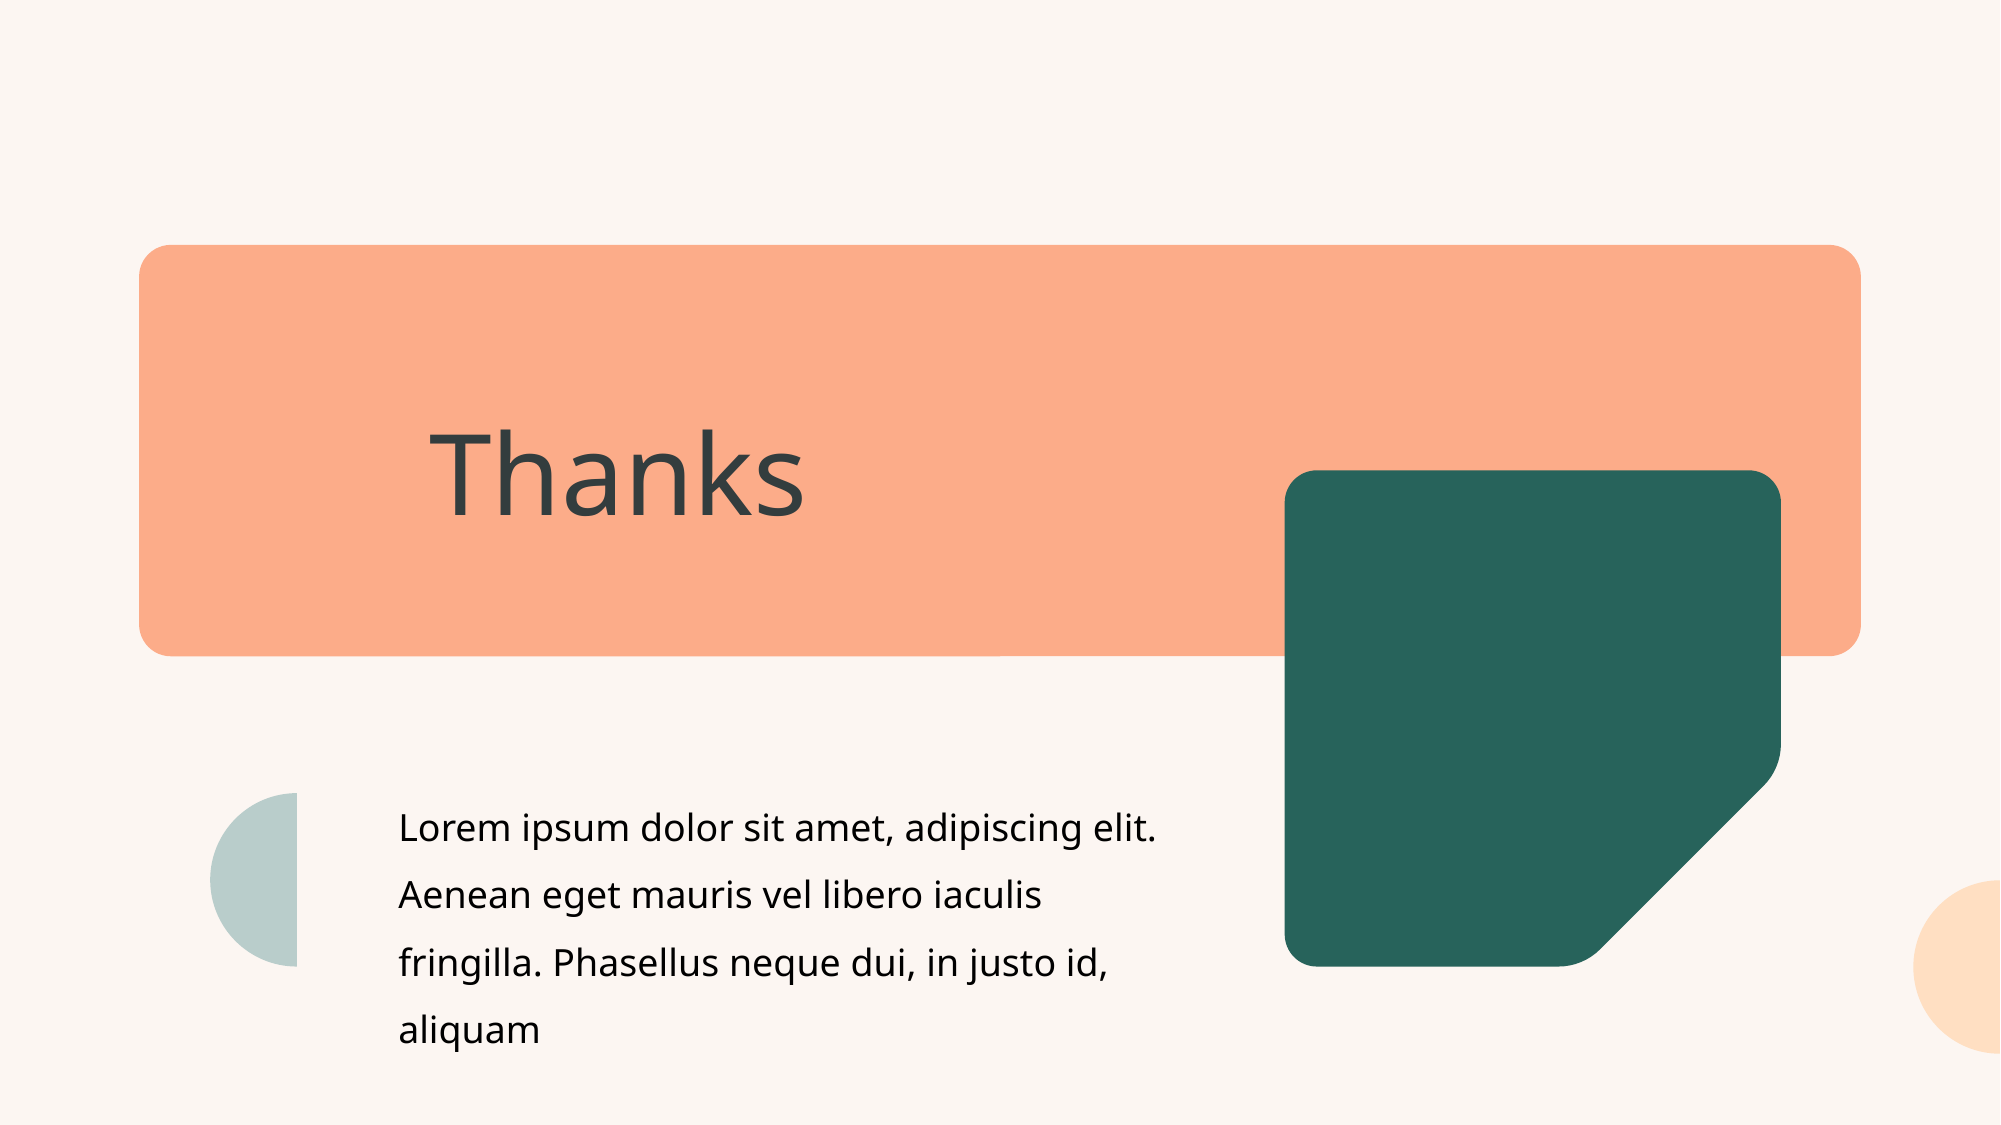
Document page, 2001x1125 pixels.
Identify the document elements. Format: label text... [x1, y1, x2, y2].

text_box Lorem ipsum dolor sit amet, adipiscing elit. Aenean eget mauris vel libero iaculis fringilla. Phasellus neque dui, in justo id, aliquam [383, 773, 1205, 1059]
text_box Thanks [414, 395, 823, 546]
text_box [1284, 470, 1781, 967]
text_box [1912, 879, 2000, 1055]
text_box [138, 243, 1862, 658]
text_box [209, 792, 298, 968]
